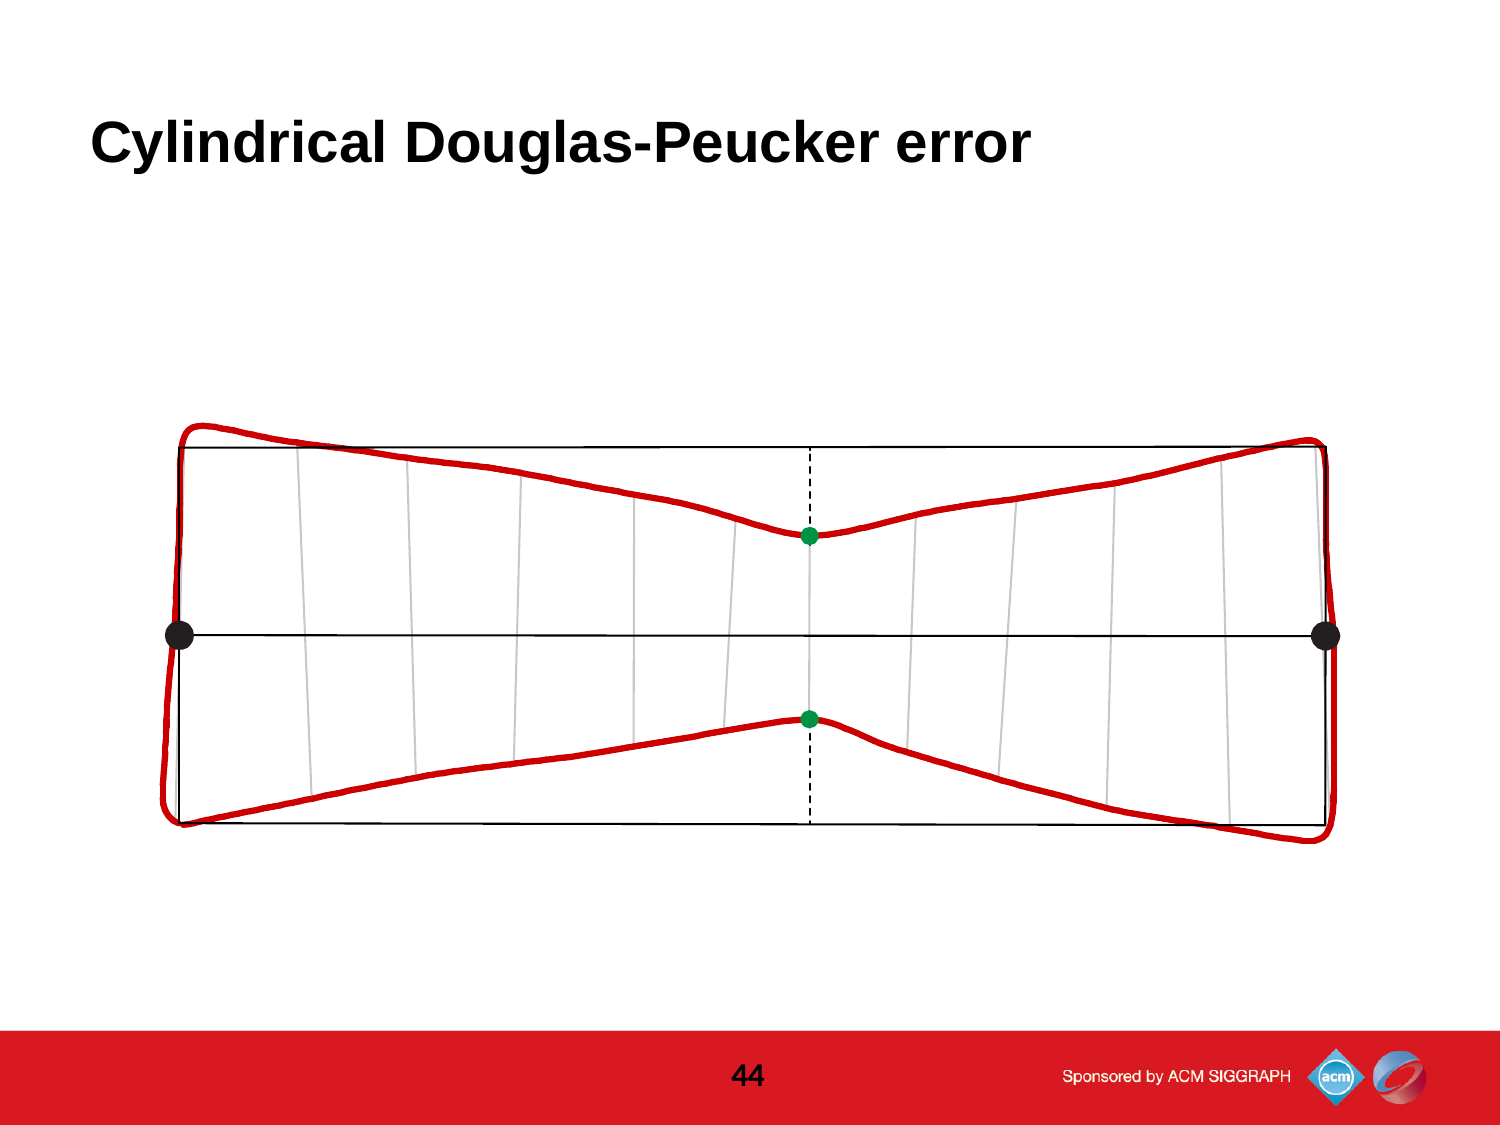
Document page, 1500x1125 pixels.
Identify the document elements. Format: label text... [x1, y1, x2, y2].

picture [0, 0, 1500, 1125]
title Cylindrical Douglas-Peucker error [75, 45, 1425, 233]
text_box 44 [572, 1042, 923, 1103]
